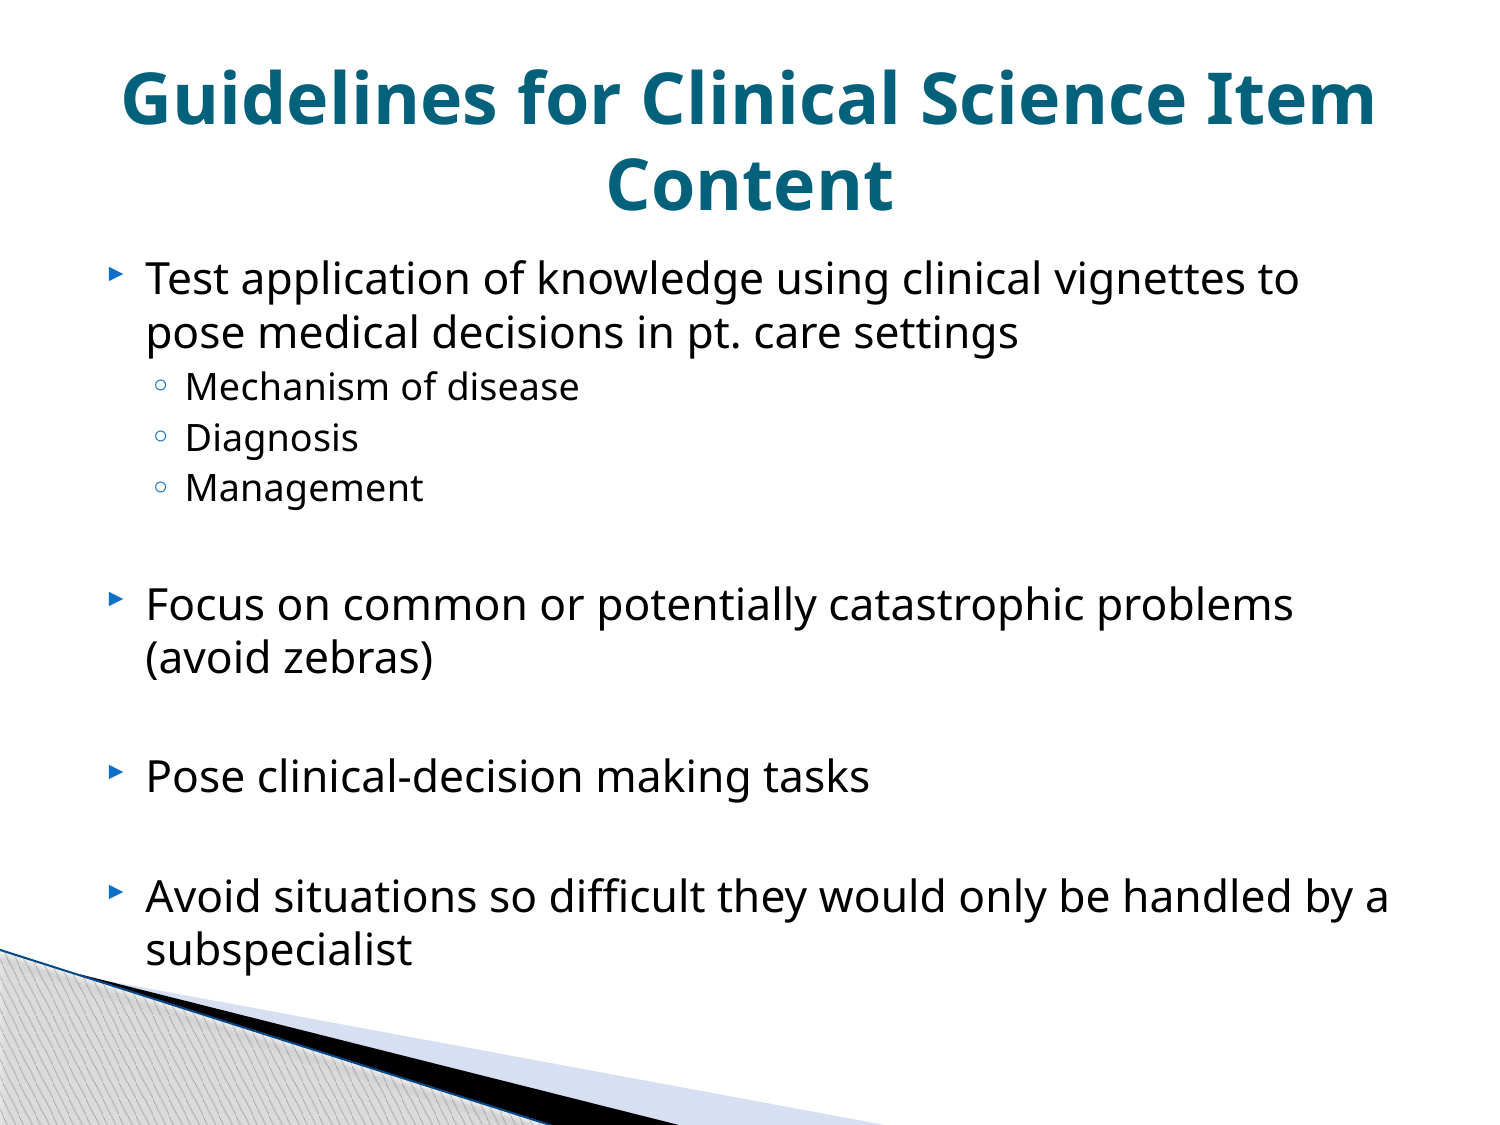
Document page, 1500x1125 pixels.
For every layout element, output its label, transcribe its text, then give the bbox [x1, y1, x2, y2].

list Test application of knowledge using clinical vignettes to pose medical decisions in pt. care settings Mechanism of disease Diagnosis Management Focus on common or potentially catastrophic problems (avoid zebras) Pose clinical-decision making tasks Avoid situations so difficult they would only be handled by a subspecialist [75, 243, 1425, 986]
title Guidelines for Clinical Science Item Content [75, 45, 1425, 233]
